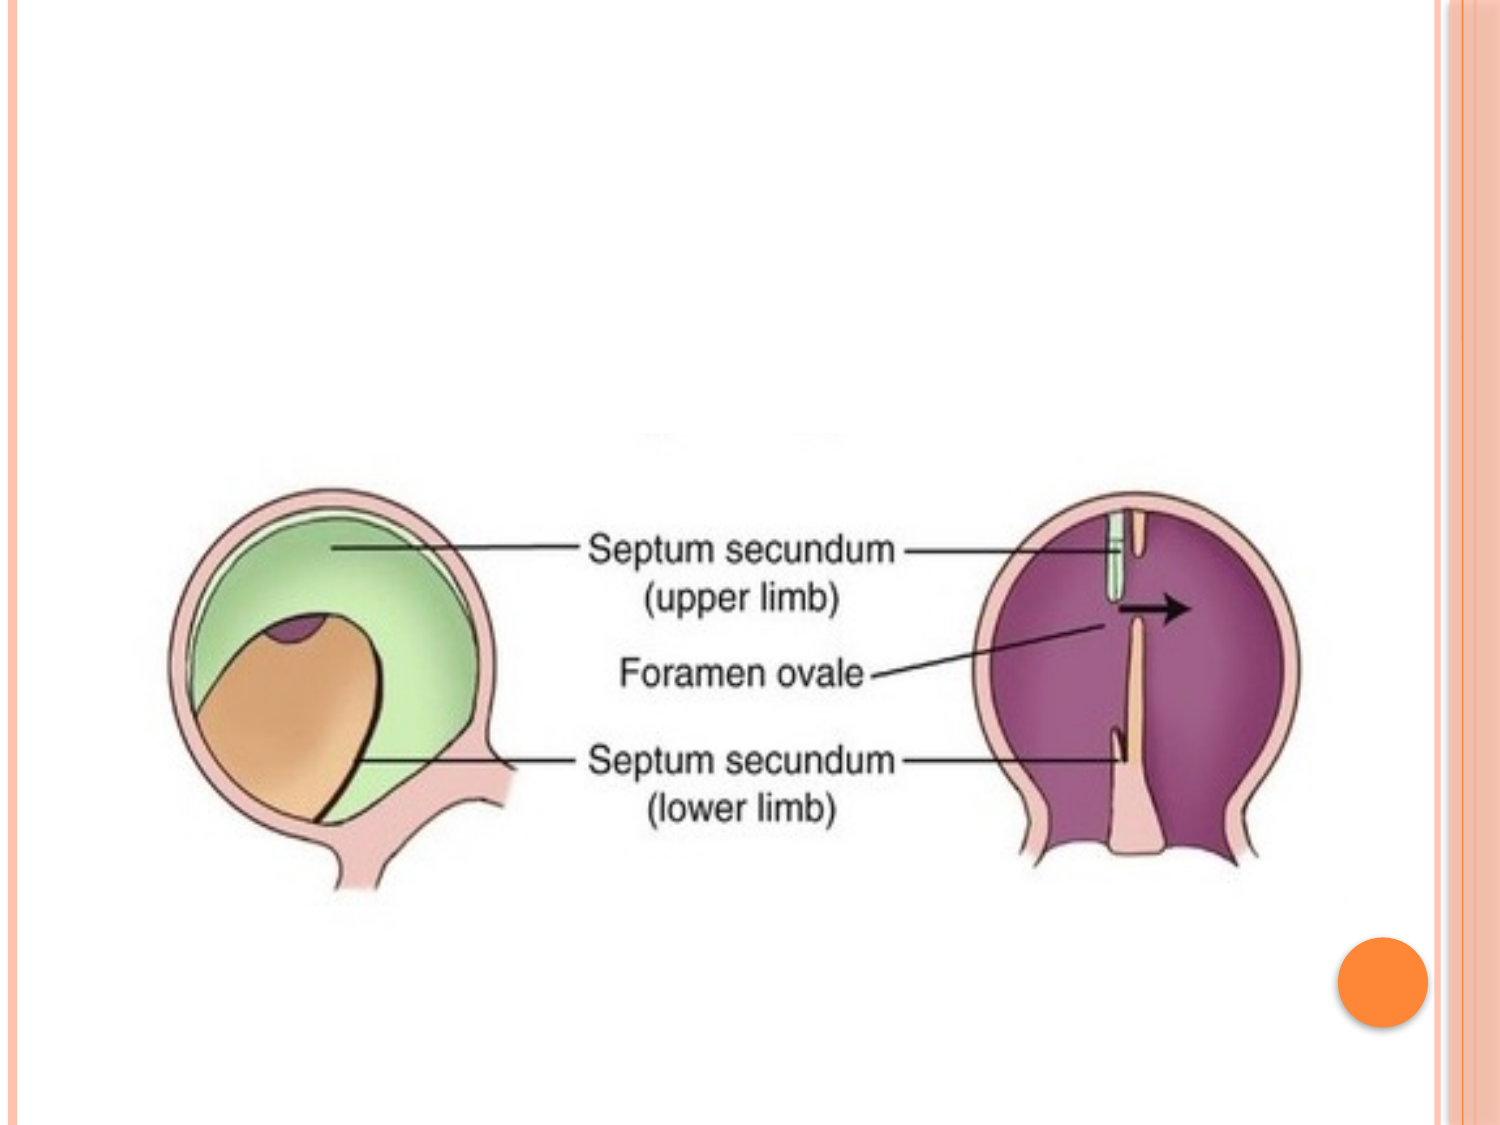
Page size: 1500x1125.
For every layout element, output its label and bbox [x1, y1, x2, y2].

list [104, 432, 1349, 950]
